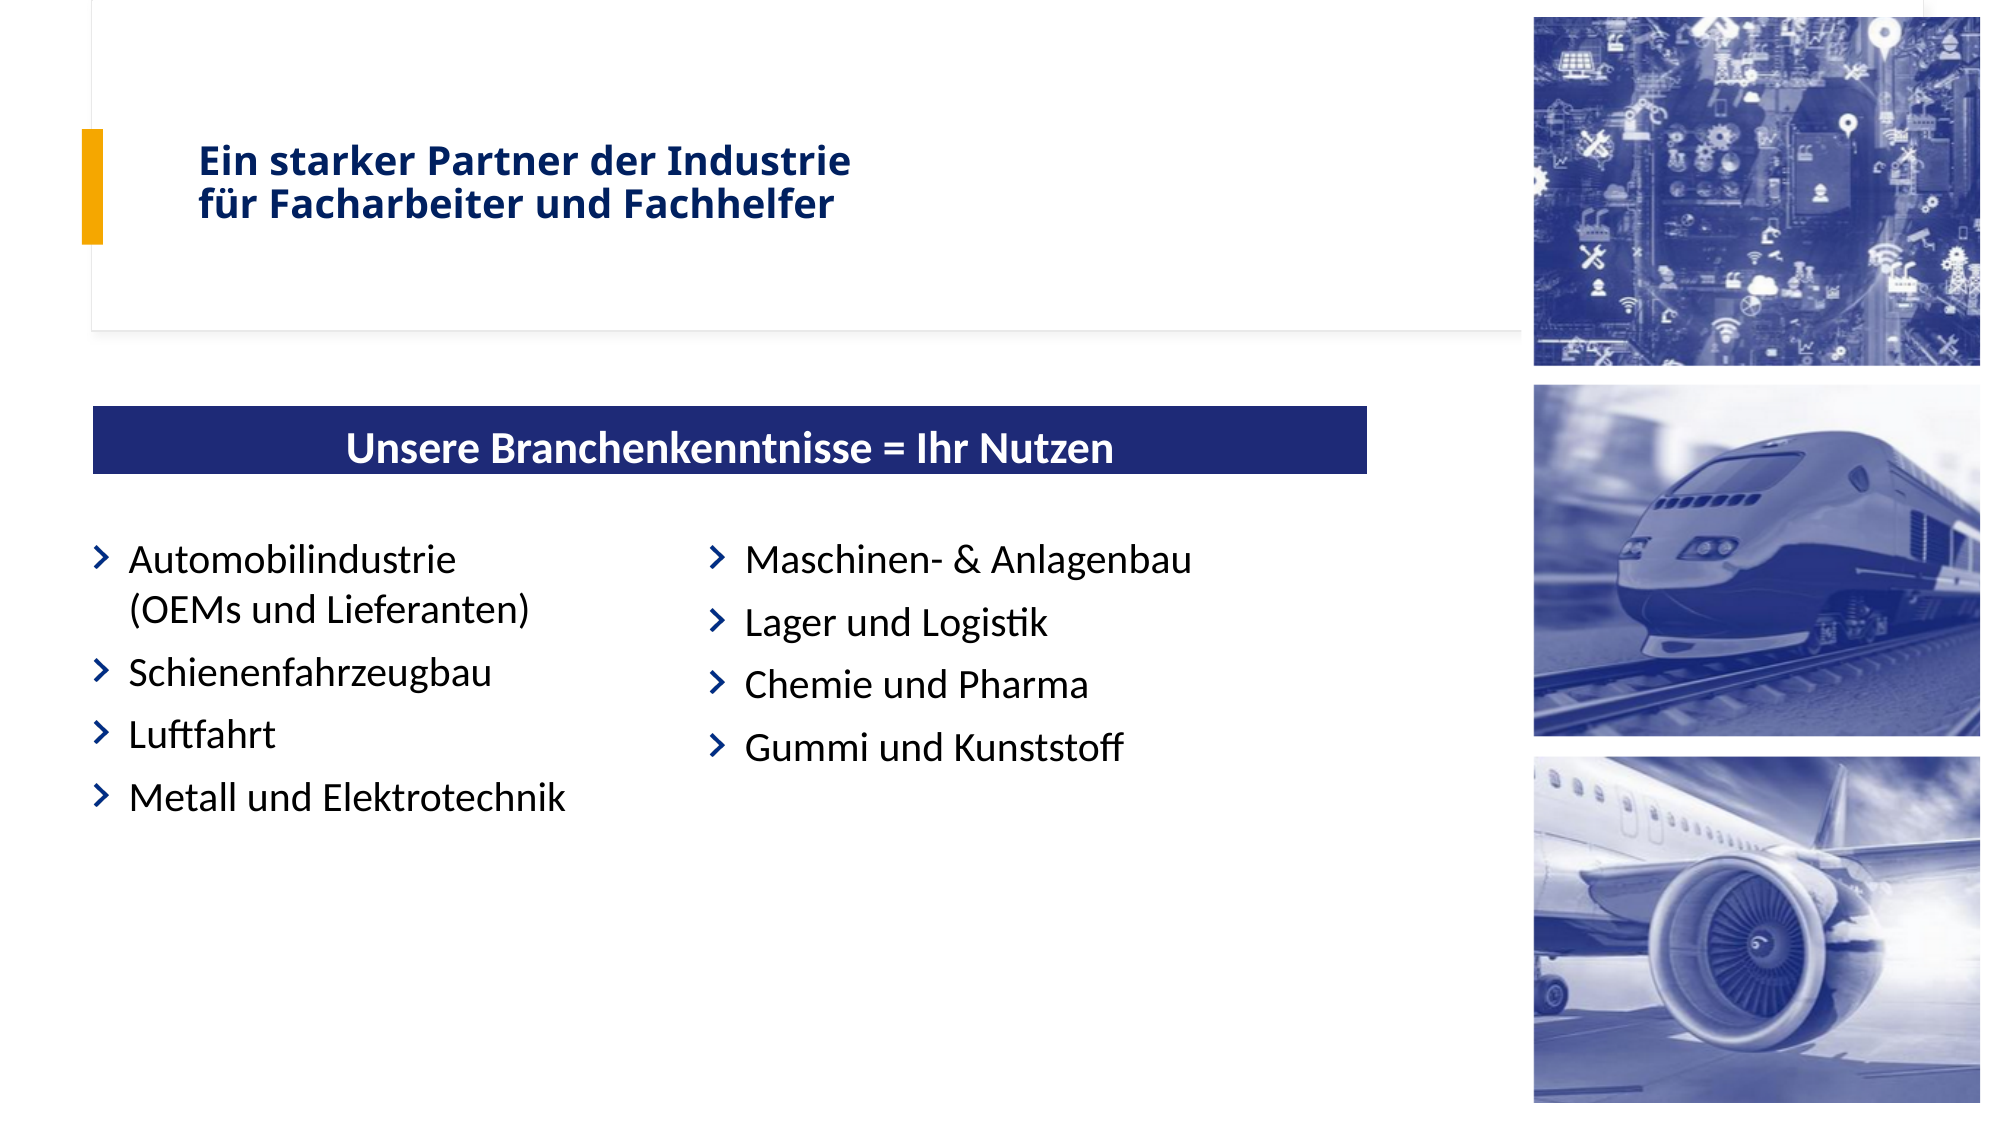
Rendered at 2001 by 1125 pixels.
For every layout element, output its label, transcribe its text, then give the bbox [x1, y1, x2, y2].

text_box Automobilindustrie (OEMs und Lieferanten) Schienenfahrzeugbau Luftfahrt Metall und Elektrotechnik Maschinen- & Anlagenbau Lager und Logistik Chemie und Pharma Gummi und Kunststoff [93, 532, 1326, 861]
text_box Unsere Branchenkenntnisse = Ihr Nutzen [93, 406, 1367, 474]
picture [1521, 17, 1981, 1103]
title Ein starker Partner der Industrie für Facharbeiter und Fachhelfer [183, 90, 1521, 284]
picture [709, 733, 726, 757]
picture [709, 545, 726, 569]
picture [709, 608, 726, 632]
picture [93, 783, 110, 807]
picture [93, 658, 110, 682]
picture [709, 670, 726, 694]
picture [93, 720, 110, 744]
picture [93, 545, 110, 569]
